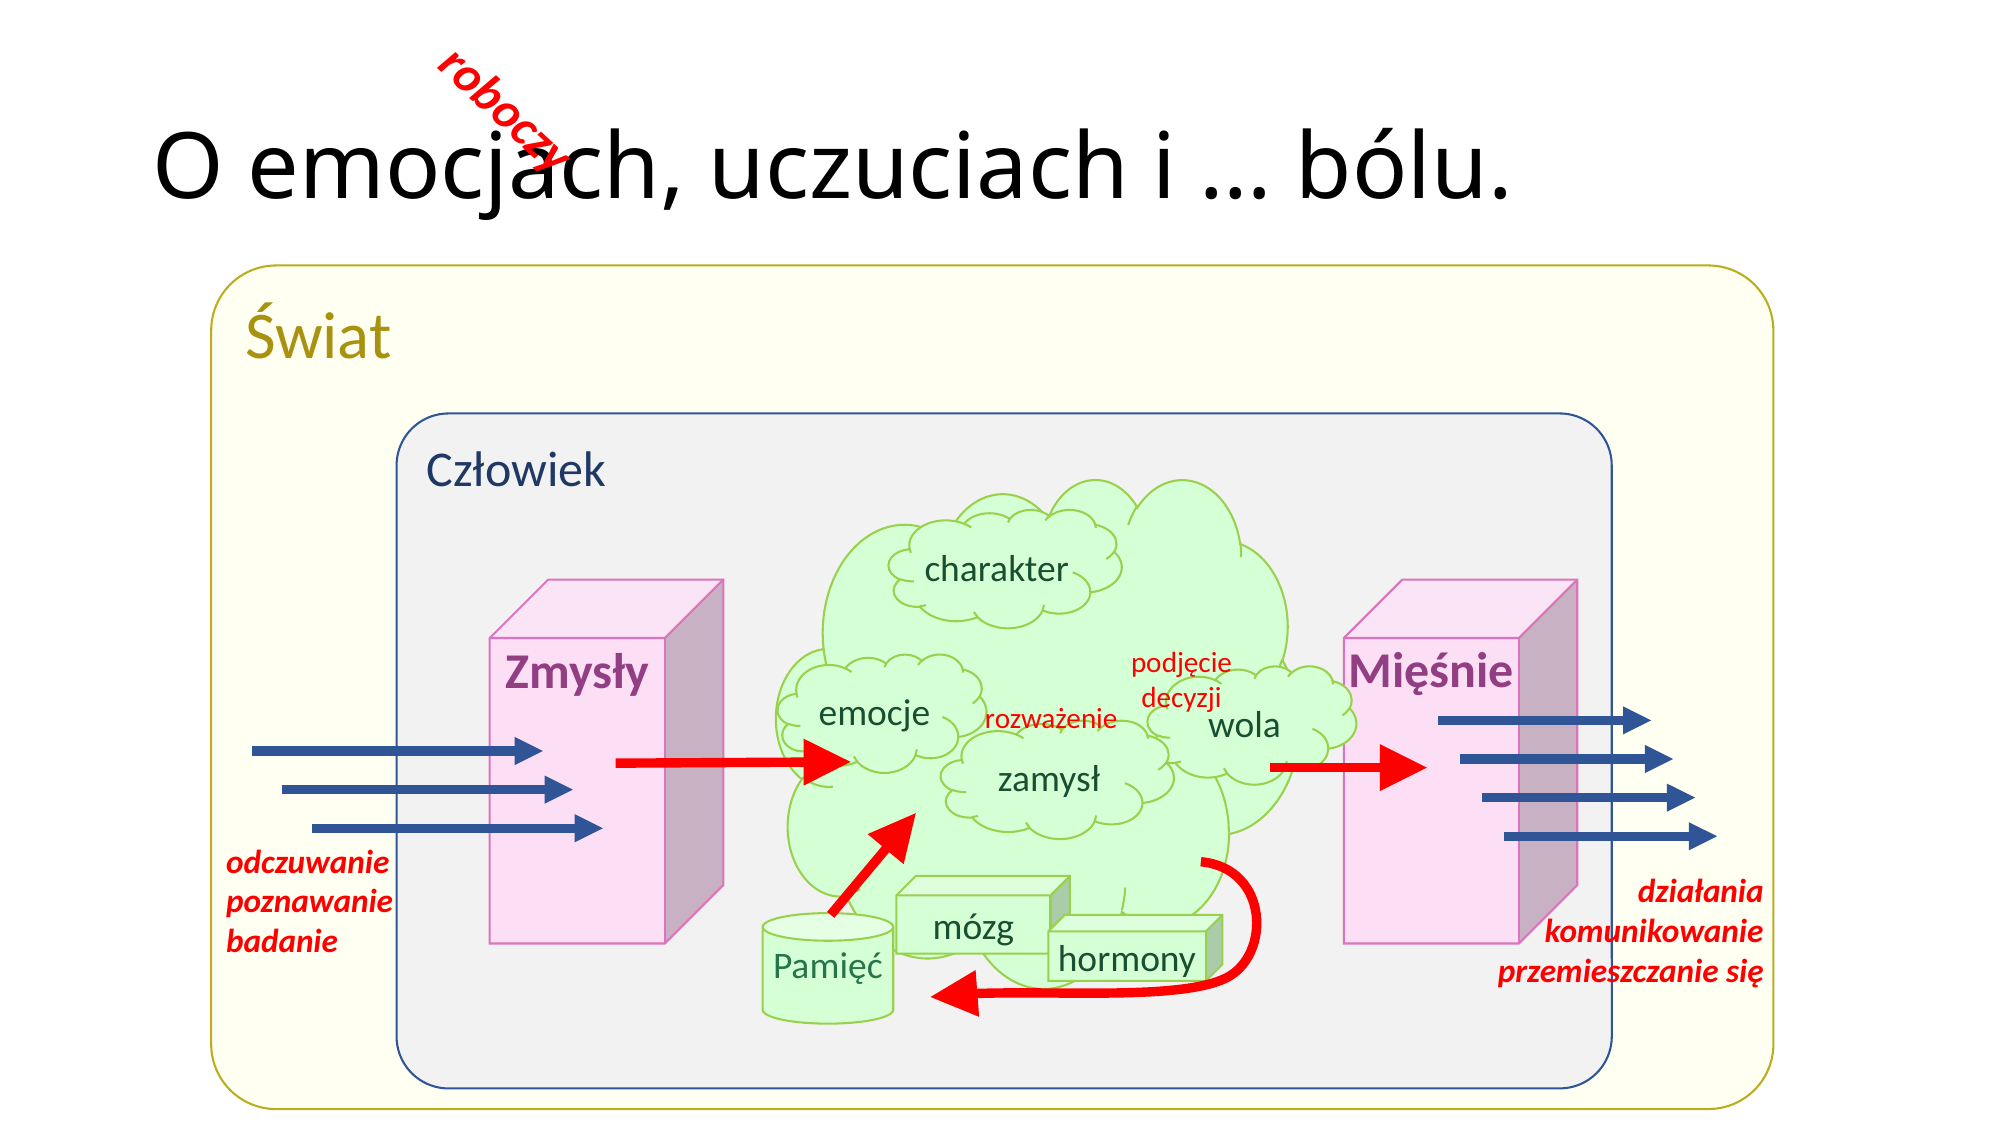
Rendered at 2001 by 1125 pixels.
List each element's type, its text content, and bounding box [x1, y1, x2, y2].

text_box Człowiek [395, 767, 1613, 1090]
text_box działania komunikowanie przemieszczanie się [1331, 861, 1779, 996]
text_box Mięśnie [1357, 578, 1579, 861]
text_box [776, 478, 1357, 988]
text_box Pamięć [761, 917, 895, 1025]
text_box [1438, 720, 1718, 837]
text_box [930, 988, 1190, 1006]
title O emocjach, uczuciach i … bólu. [137, 59, 1863, 278]
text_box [251, 750, 603, 829]
text_box odczuwanie poznawanie badanie [211, 832, 558, 967]
text_box roboczy [414, 15, 630, 223]
text_box Zmysły [488, 578, 725, 945]
text_box Człowiek [395, 412, 1613, 757]
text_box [830, 813, 916, 915]
text_box Świat [210, 278, 1775, 1111]
